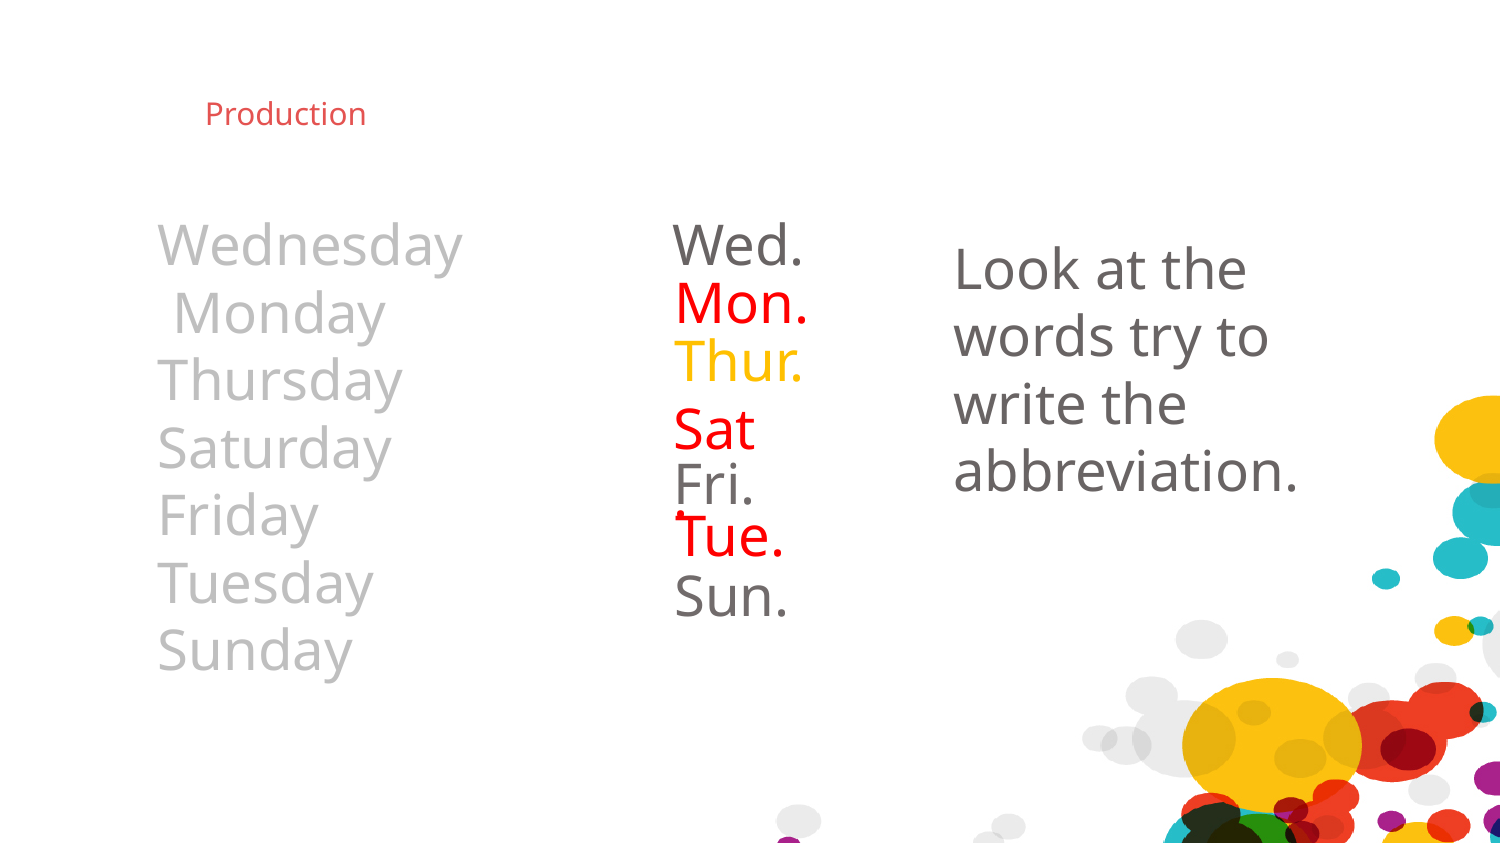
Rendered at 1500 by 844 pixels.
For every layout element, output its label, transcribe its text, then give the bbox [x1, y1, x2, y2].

text_box Mon. [644, 259, 858, 342]
text_box Fri. [658, 440, 793, 523]
text_box Wed. [642, 202, 858, 285]
text_box Tue. [660, 492, 801, 552]
picture [368, 206, 1500, 843]
text_box Thur. [644, 317, 840, 400]
text_box Sat. [658, 386, 782, 440]
text_box Wednesday Monday Thursday Saturday Friday Tuesday Sunday [142, 202, 587, 690]
text_box Look at the words try to write the abbreviation. [938, 225, 1380, 511]
title Production [189, 91, 1418, 141]
text_box Sun. [659, 552, 805, 635]
